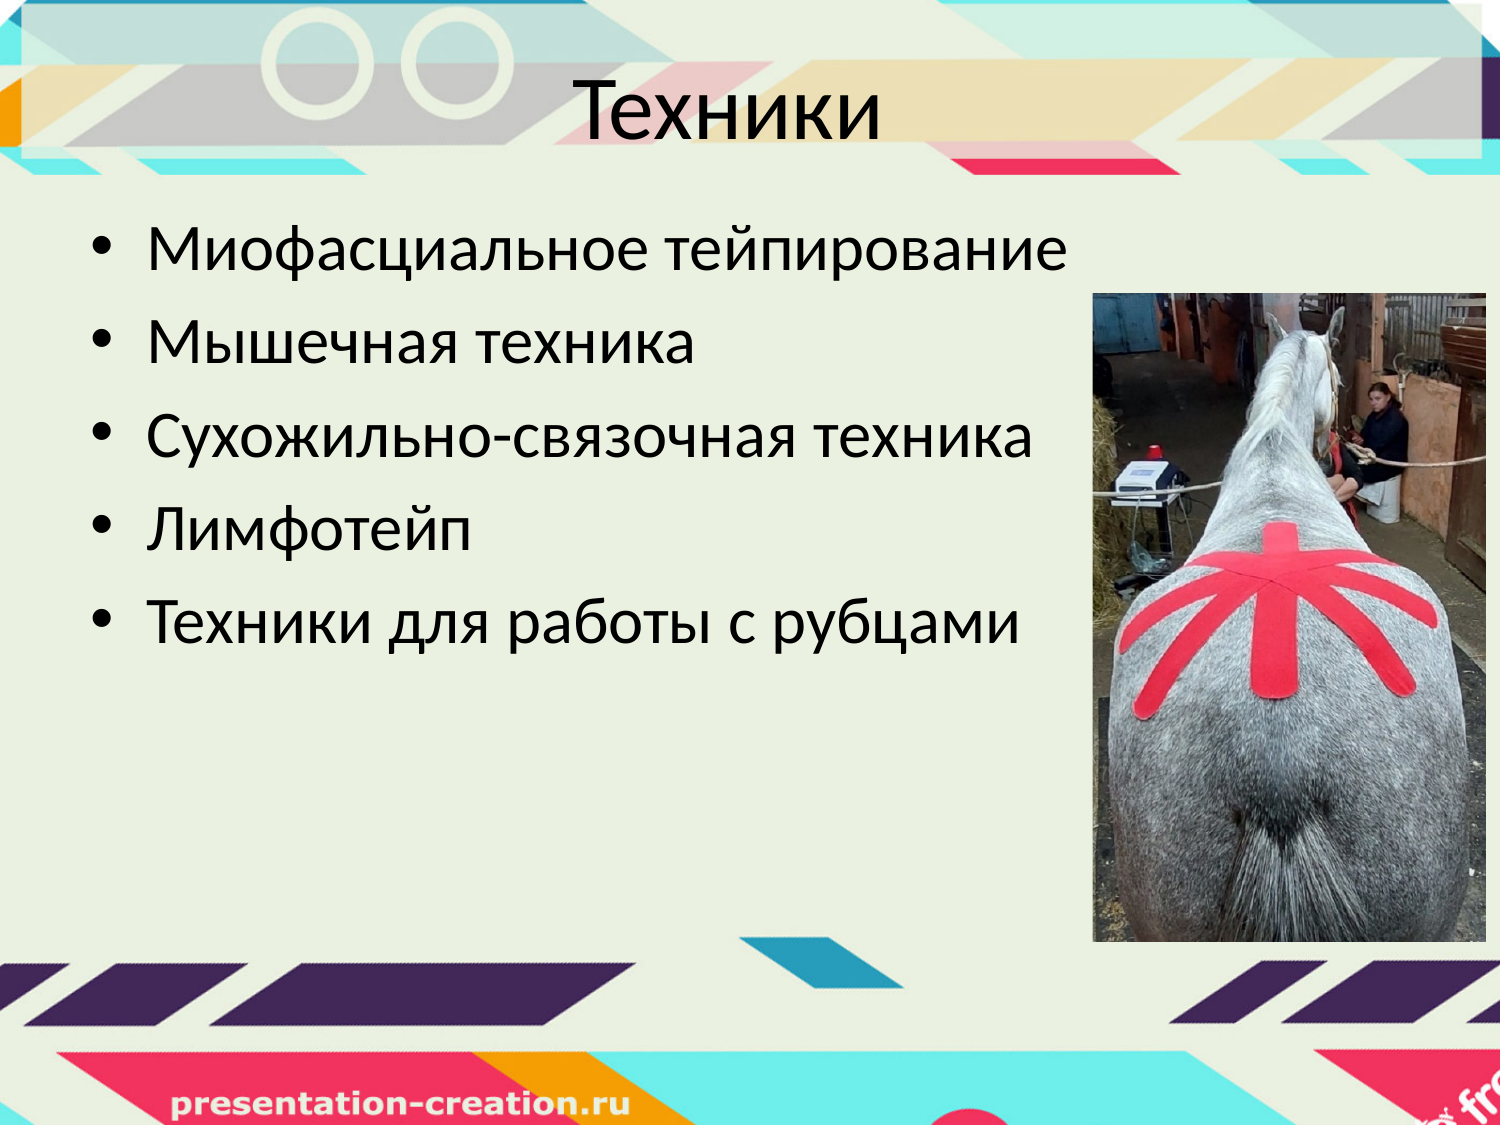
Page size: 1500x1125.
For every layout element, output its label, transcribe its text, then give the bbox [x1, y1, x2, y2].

title Техники [53, 8, 1404, 197]
picture [0, 0, 1500, 1125]
list Миофасциальное тейпирование Мышечная техника Сухожильно-связочная техника Лимфотейп Техники для работы с рубцами [75, 196, 1425, 939]
